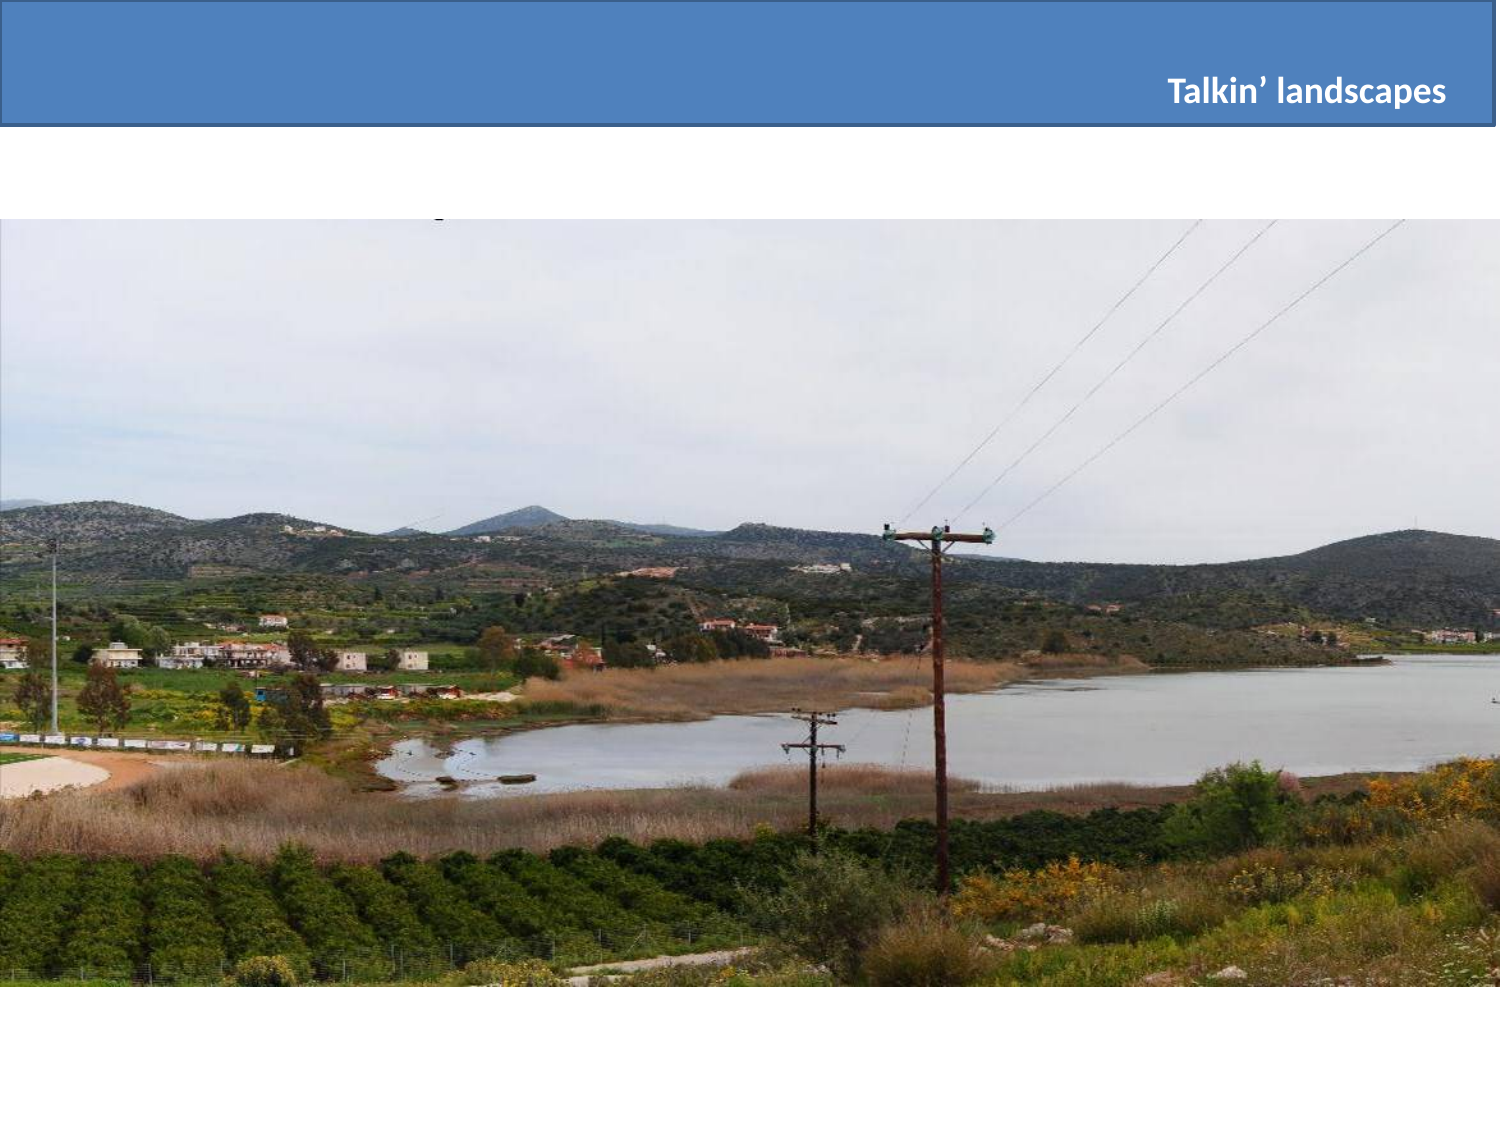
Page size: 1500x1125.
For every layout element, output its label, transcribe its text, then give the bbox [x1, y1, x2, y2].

text_box Talkin’ landscapes [1152, 59, 1471, 119]
picture [0, 219, 1500, 988]
